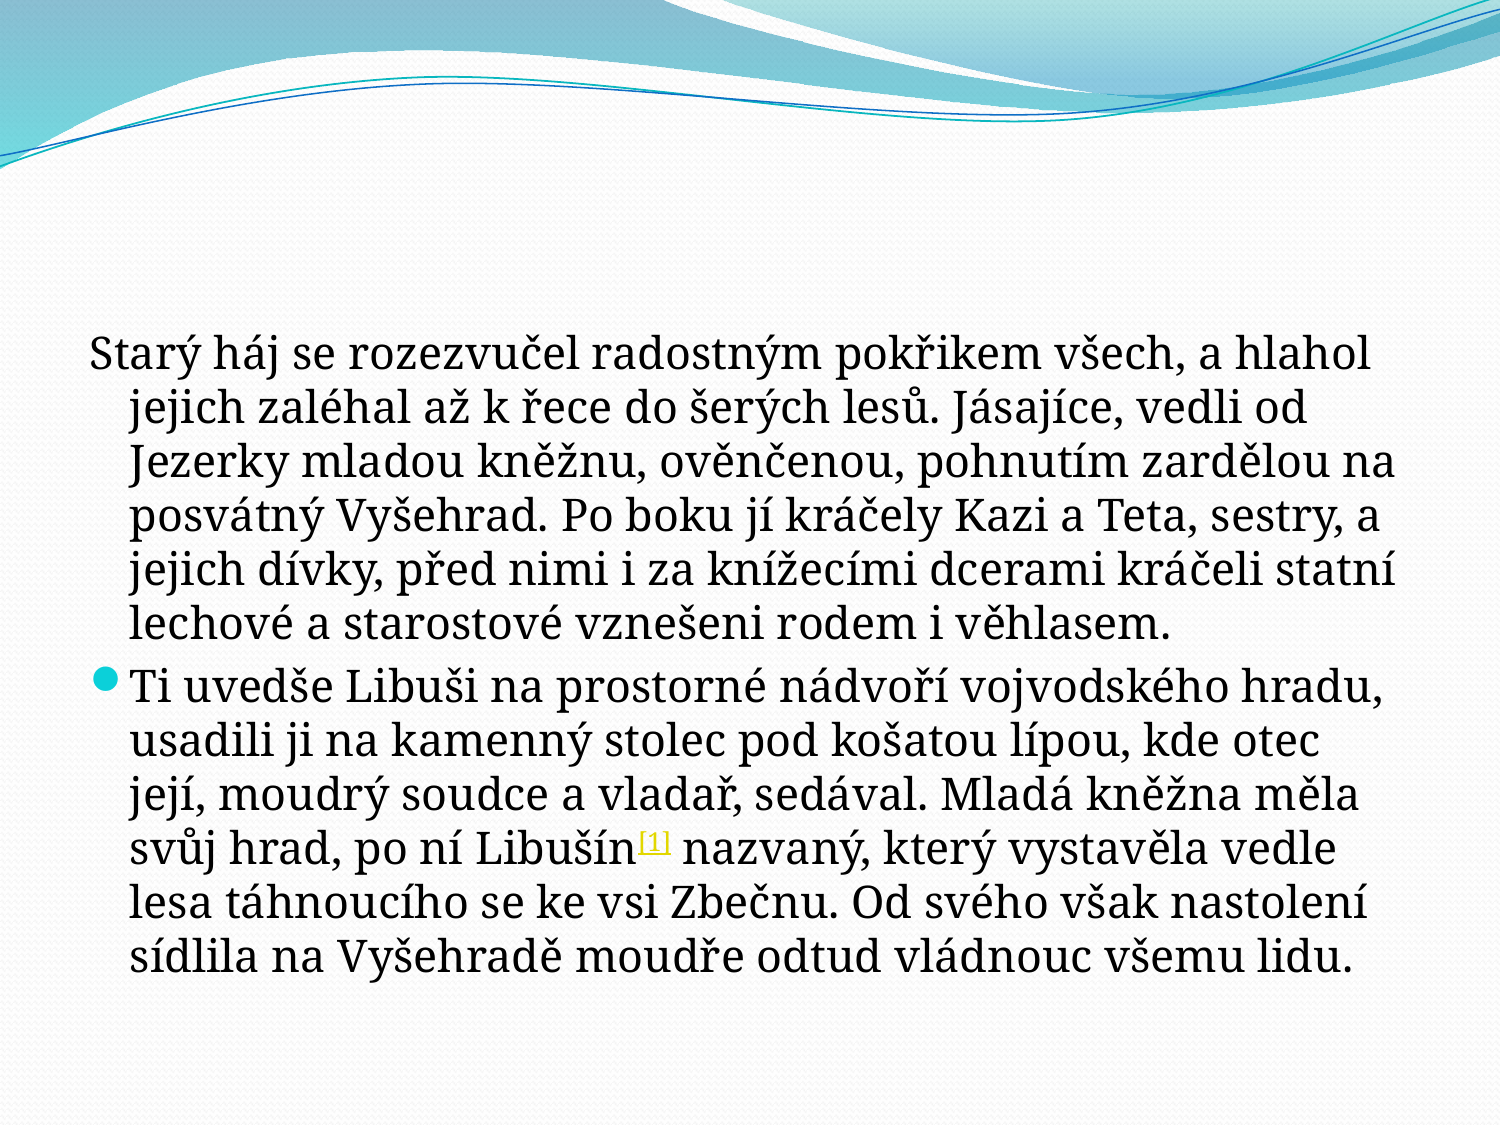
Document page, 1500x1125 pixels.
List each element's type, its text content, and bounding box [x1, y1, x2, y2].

list Starý háj se rozezvučel radostným pokřikem všech, a hlahol jejich zaléhal až k řece do šerých lesů. Jásajíce, vedli od Jezerky mladou kněžnu, ověnčenou, pohnutím zardělou na posvátný Vyšehrad. Po boku jí kráčely Kazi a Teta, sestry, a jejich dívky, před nimi i za knížecími dcerami kráčeli statní lechové a starostové vznešeni rodem i věhlasem. Ti uvedše Libuši na prostorné nádvoří vojvodského hradu, usadili ji na kamenný stolec pod košatou lípou, kde otec její, moudrý soudce a vladař, sedával. Mladá kněžna měla svůj hrad, po ní Libušín[1] nazvaný, který vystavěla vedle lesa táhnoucího se ke vsi Zbečnu. Od svého však nastolení sídlila na Vyšehradě moudře odtud vládnouc všemu lidu. [75, 317, 1425, 1038]
